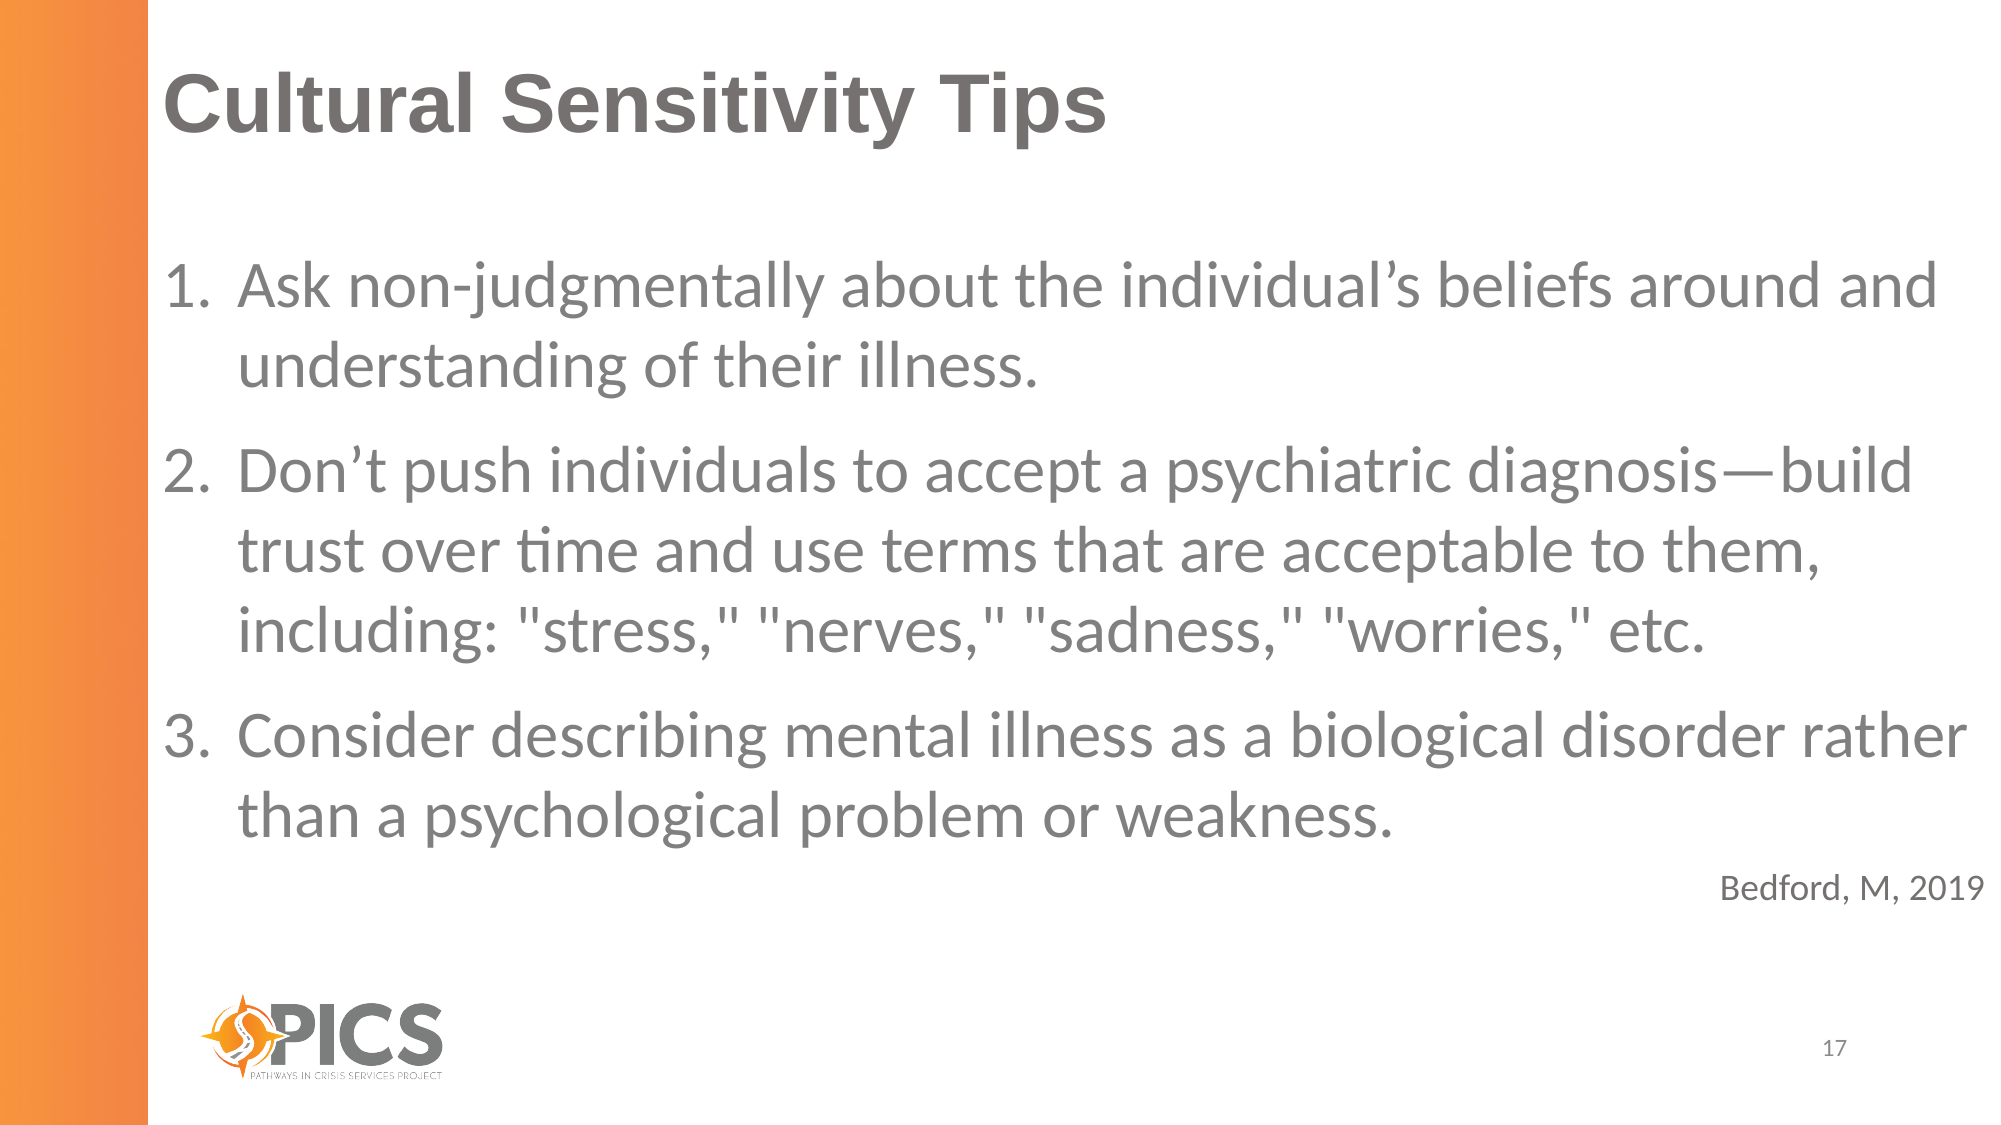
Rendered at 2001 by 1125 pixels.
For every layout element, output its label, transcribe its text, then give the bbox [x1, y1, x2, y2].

picture [0, 0, 529, 1125]
title Cultural Sensitivity Tips [147, 46, 1804, 164]
slide_number 17 [1412, 1016, 1863, 1077]
text_box Ask non-judgmentally about the individual’s beliefs around and understanding of their illness. Don’t push individuals to accept a psychiatric diagnosis—build trust over time and use terms that are acceptable to them, including: "stress," "nerves," "sadness," "worries," etc. Consider describing mental illness as a biological disorder rather than a psychological problem or weakness. Bedford, M, 2019 [147, 233, 2000, 916]
